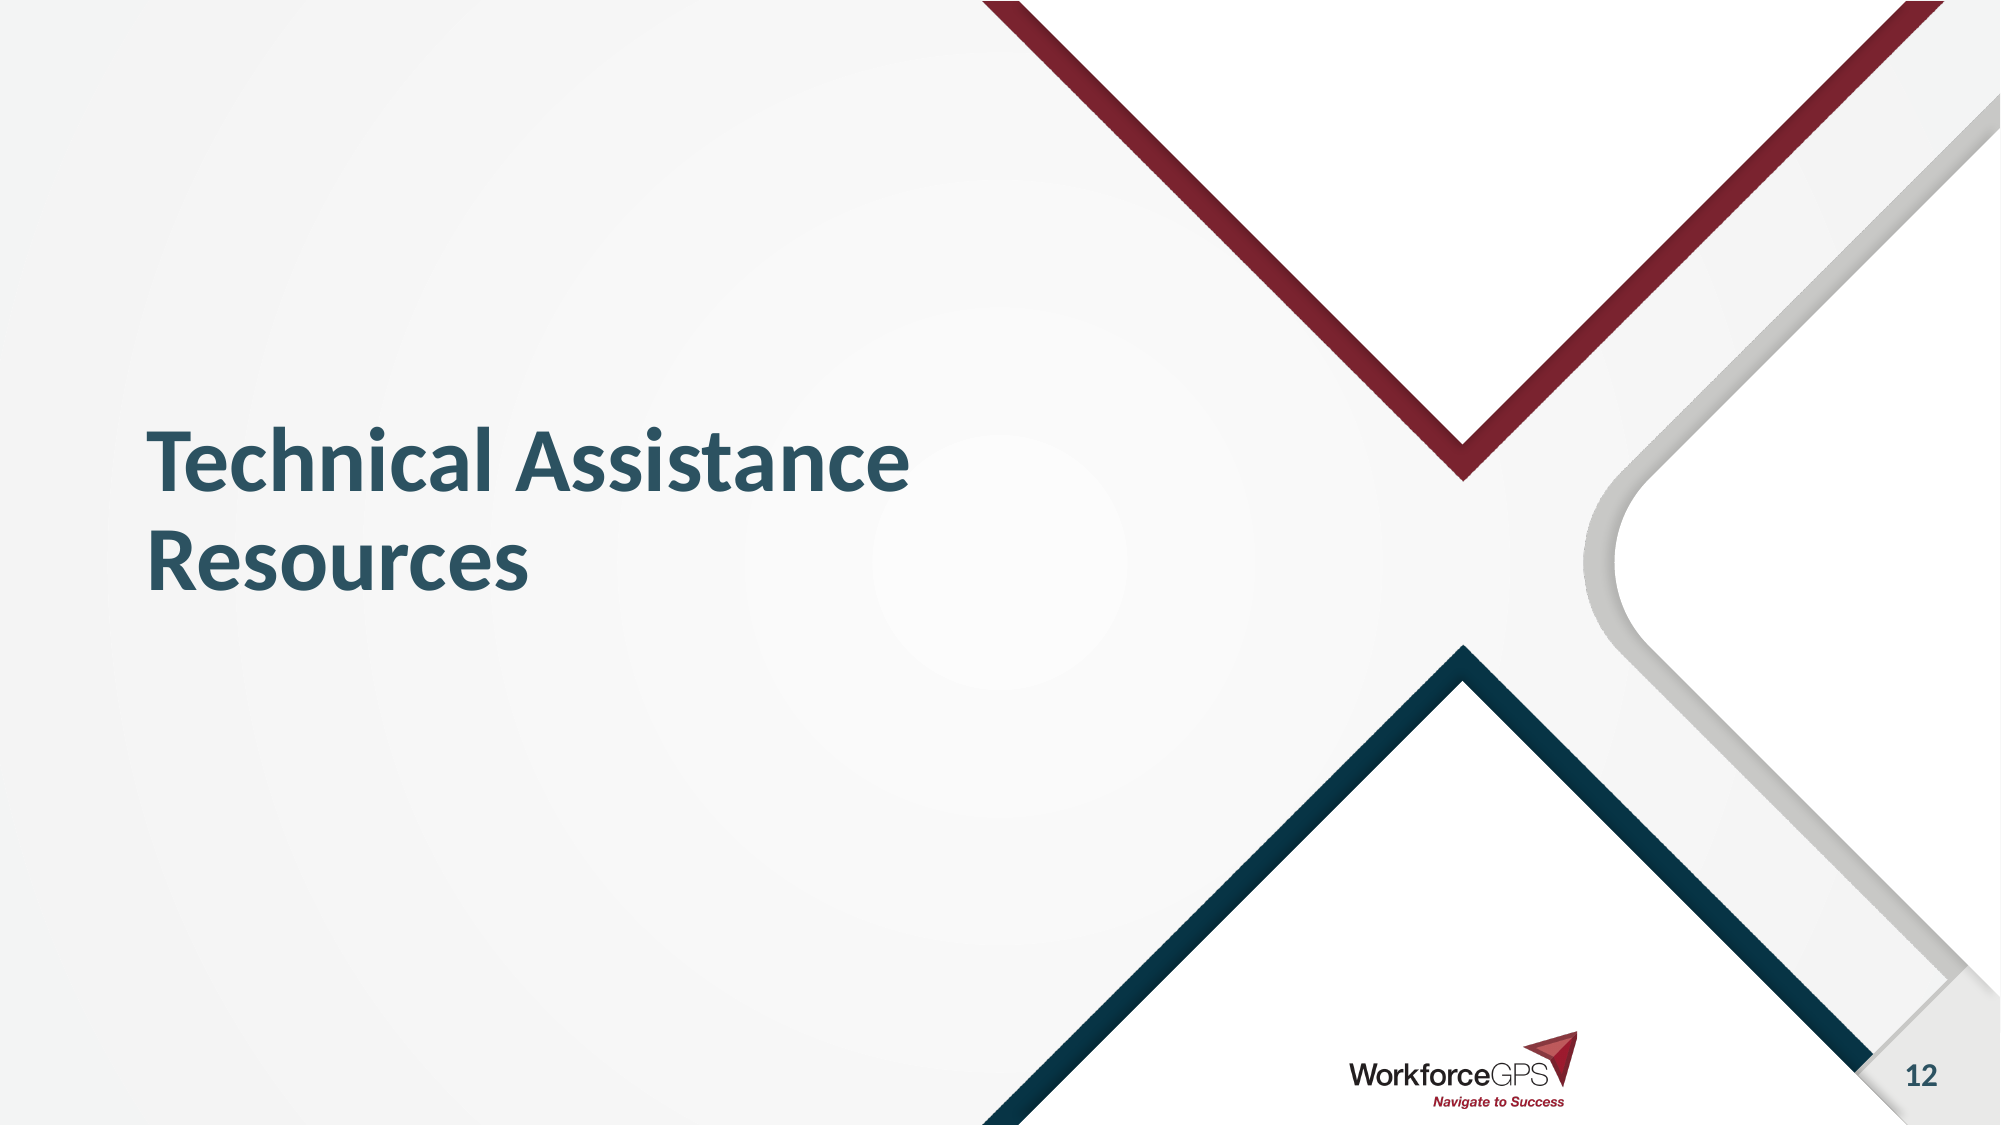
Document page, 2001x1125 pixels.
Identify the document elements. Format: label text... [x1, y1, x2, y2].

title Technical Assistance Resources [131, 230, 1207, 618]
slide_number 12 [1867, 1042, 1975, 1103]
picture [983, 2, 2000, 1124]
